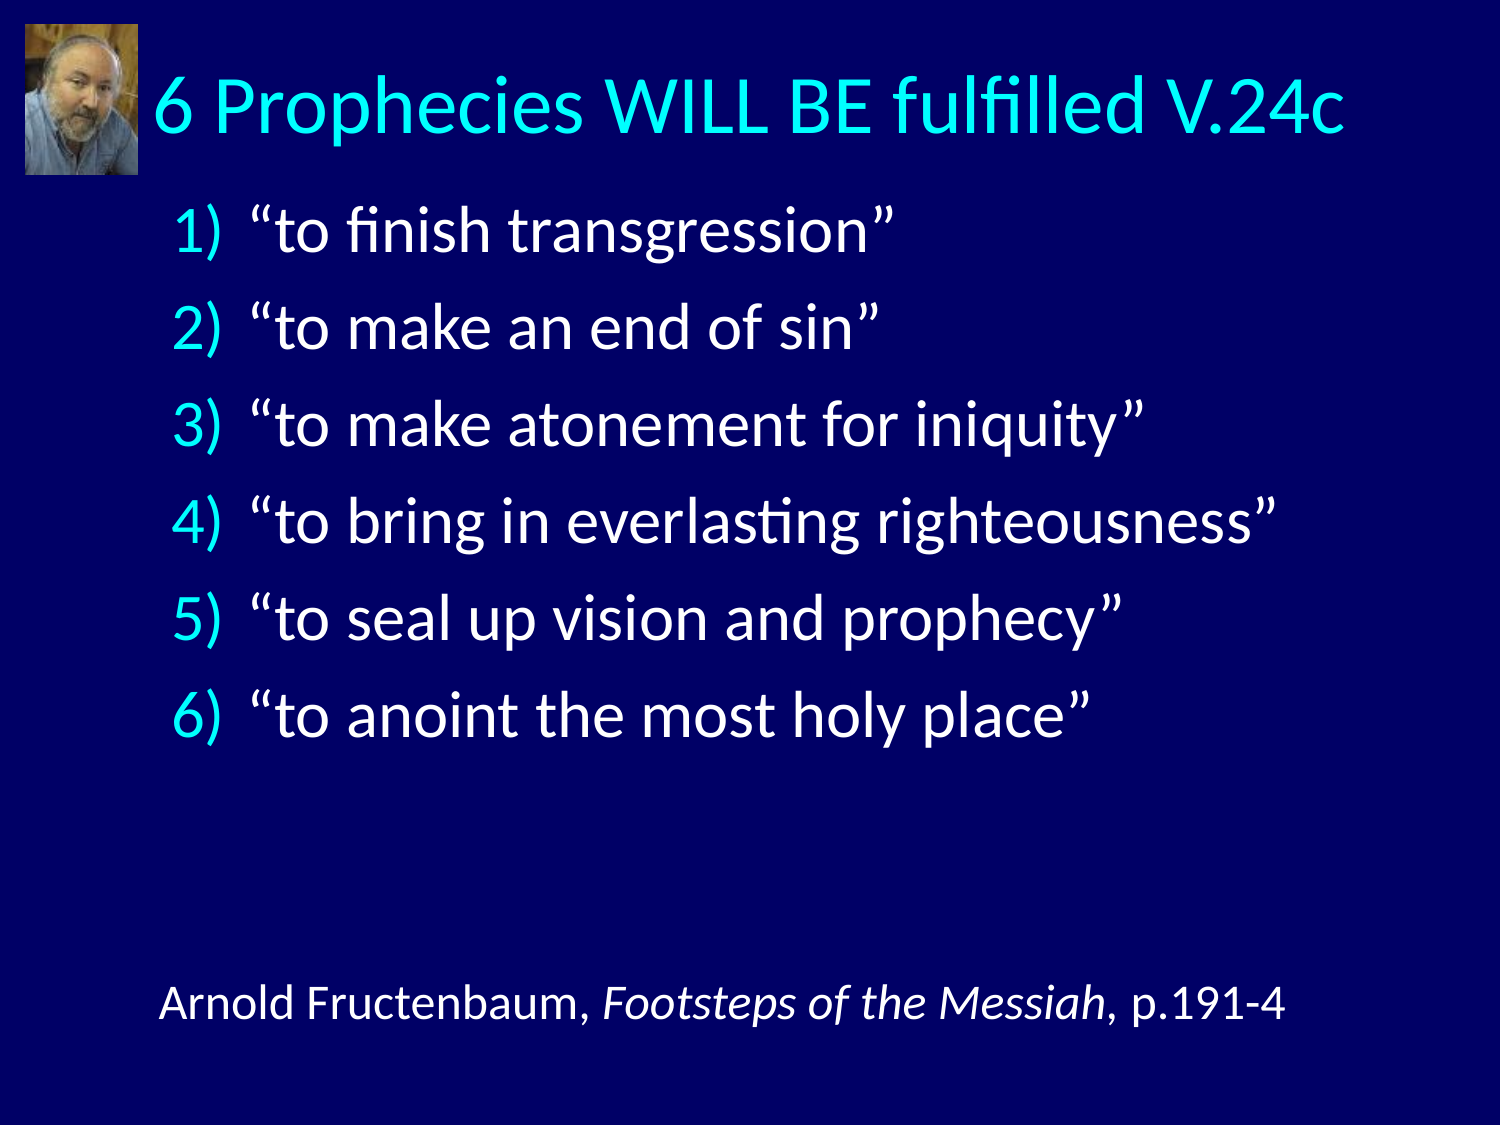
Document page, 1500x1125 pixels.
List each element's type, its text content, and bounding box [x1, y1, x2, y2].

title 6 Prophecies WILL BE fulfilled V.24c [138, 37, 1438, 175]
list “to finish transgression” “to make an end of sin” “to make atonement for iniquity” “to bring in everlasting righteousness” “to seal up vision and prophecy” “to anoint the most holy place” [156, 187, 1344, 838]
text_box Arnold Fructenbaum, Footsteps of the Messiah, p.191-4 [143, 962, 1357, 1038]
picture [25, 24, 138, 175]
